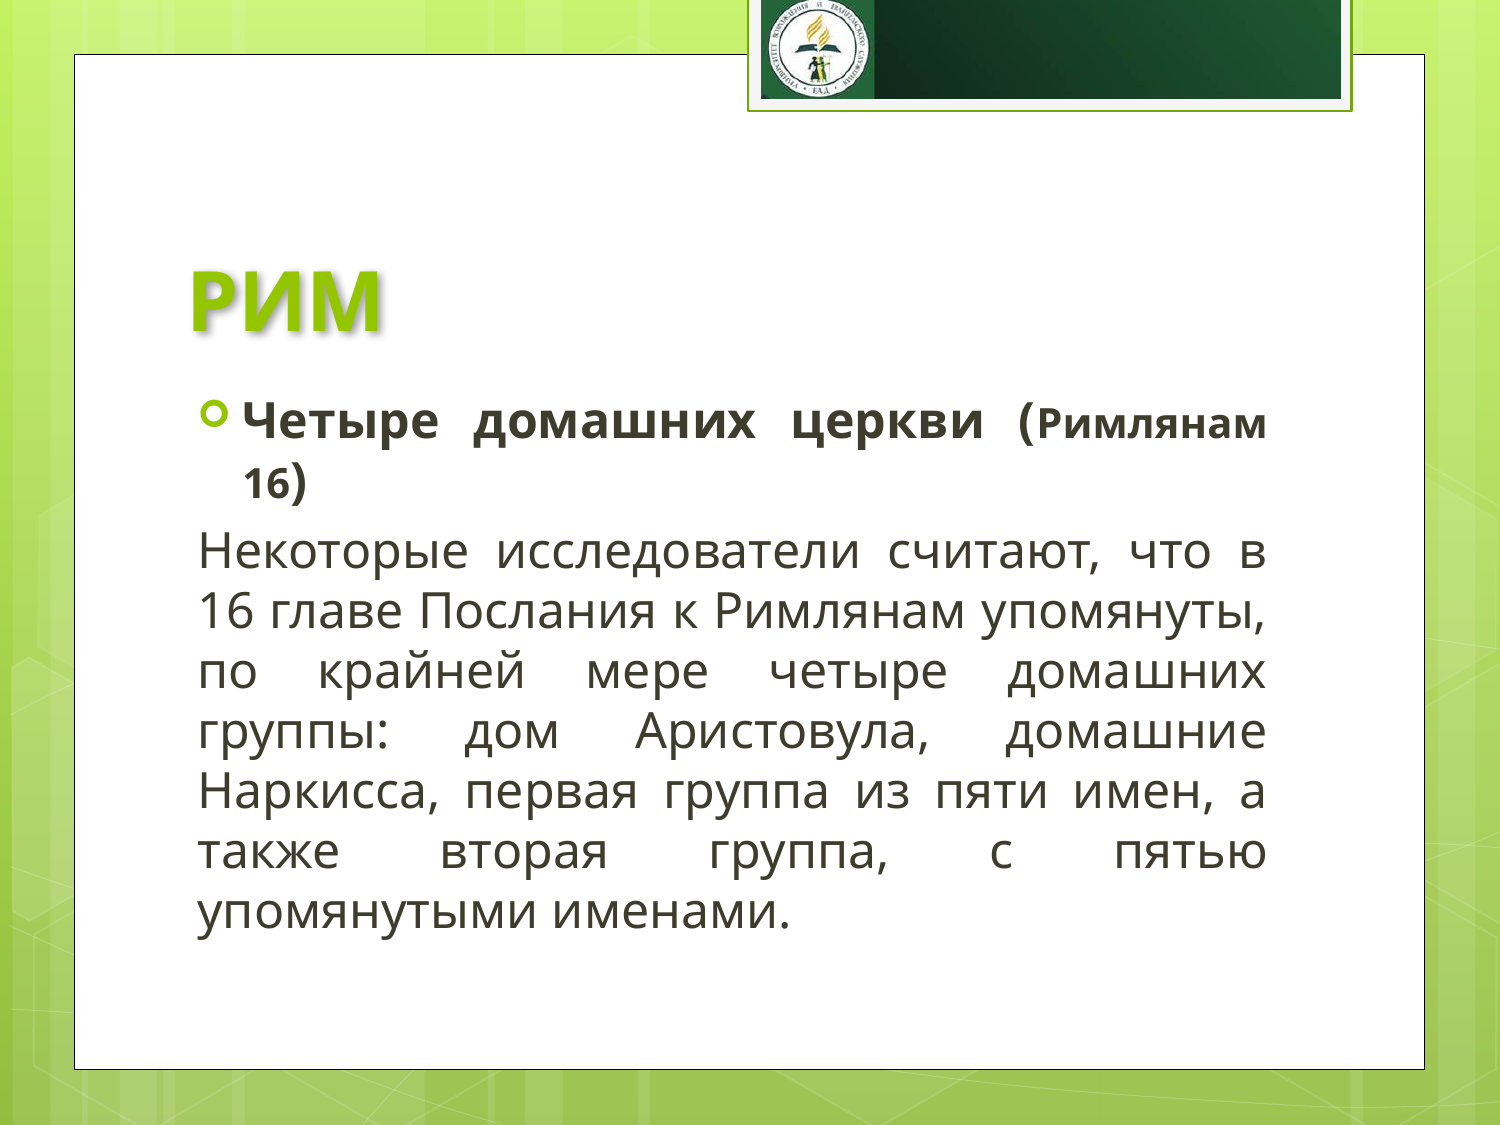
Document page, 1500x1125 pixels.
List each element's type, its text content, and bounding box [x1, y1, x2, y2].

list Четыре домашних церкви (Римлянам 16) Некоторые исследователи считают, что в 16 главе Послания к Римлянам упомянуты, по крайней мере четыре домашних группы: дом Аристовула, домашние Наркисса, первая группа из пяти имен, а также вторая группа, с пятью упомянутыми именами. [171, 381, 1283, 957]
picture [761, 0, 1341, 99]
title РИМ [171, 168, 1324, 357]
